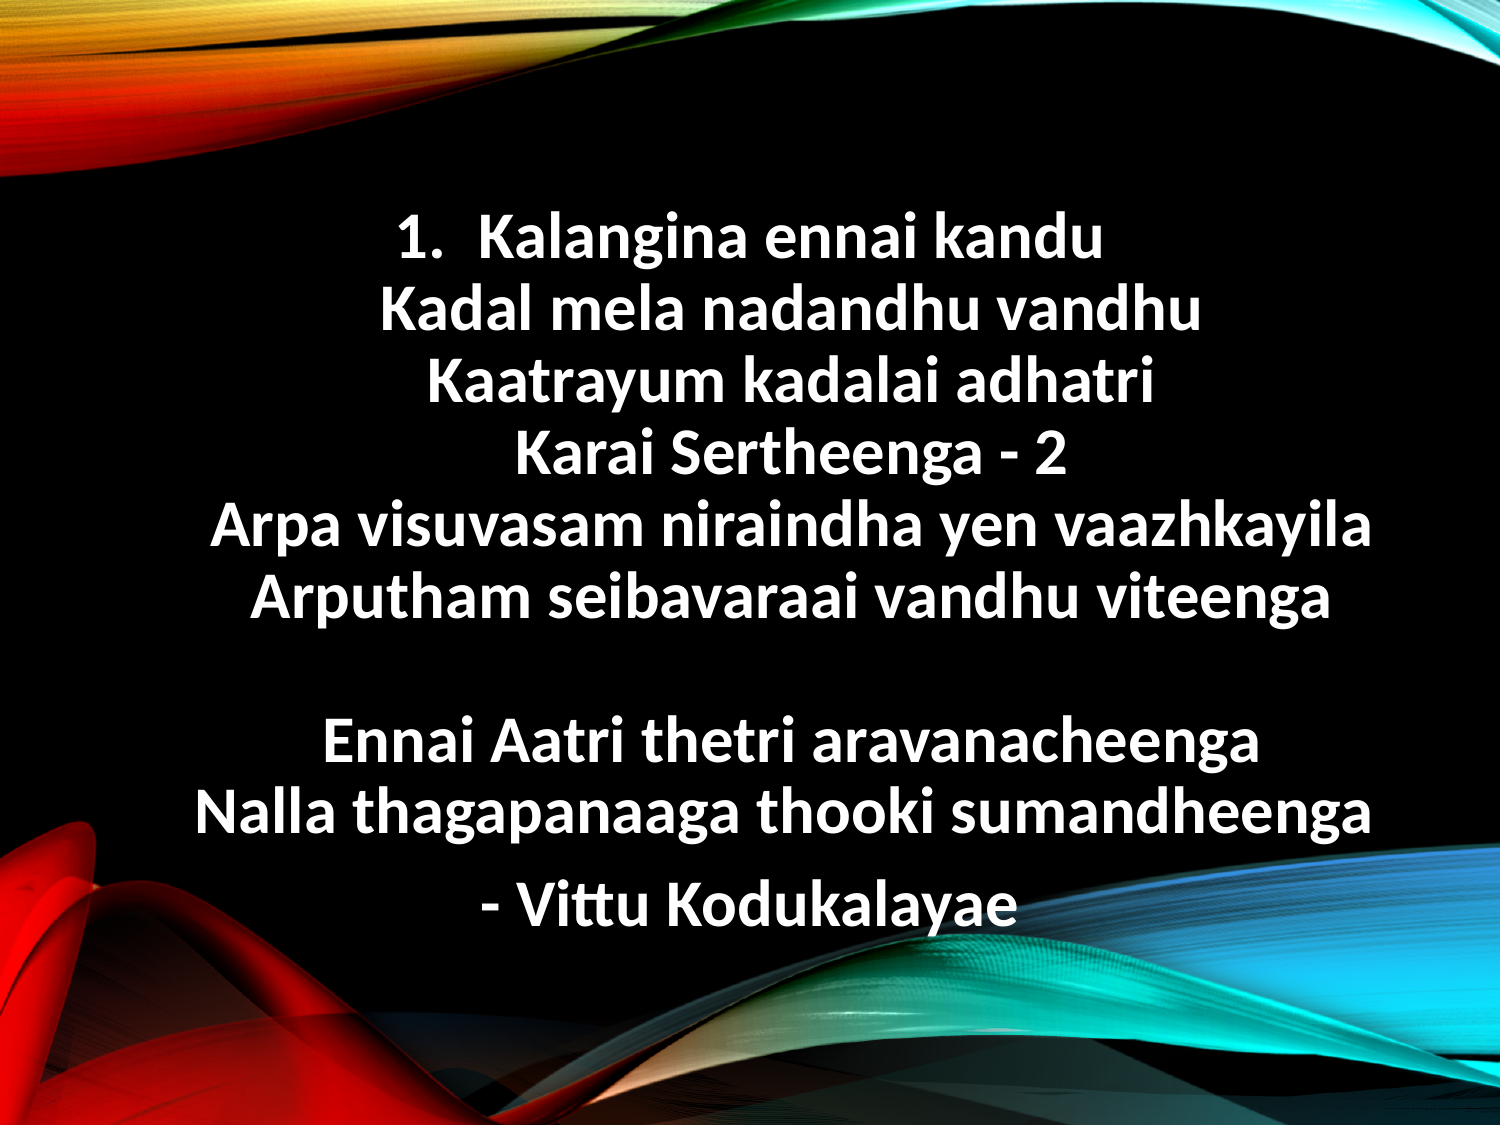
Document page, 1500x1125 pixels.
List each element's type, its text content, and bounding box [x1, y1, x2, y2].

subtitle Kalangina ennai kandu Kadal mela nadandhu vandhu Kaatrayum kadalai adhatri Karai Sertheenga - 2 Arpa visuvasam niraindha yen vaazhkayila Arputham seibavaraai vandhu viteenga Ennai Aatri thetri aravanacheenga Nalla thagapanaaga thooki sumandheenga - Vittu Kodukalayae [0, 0, 1500, 1125]
